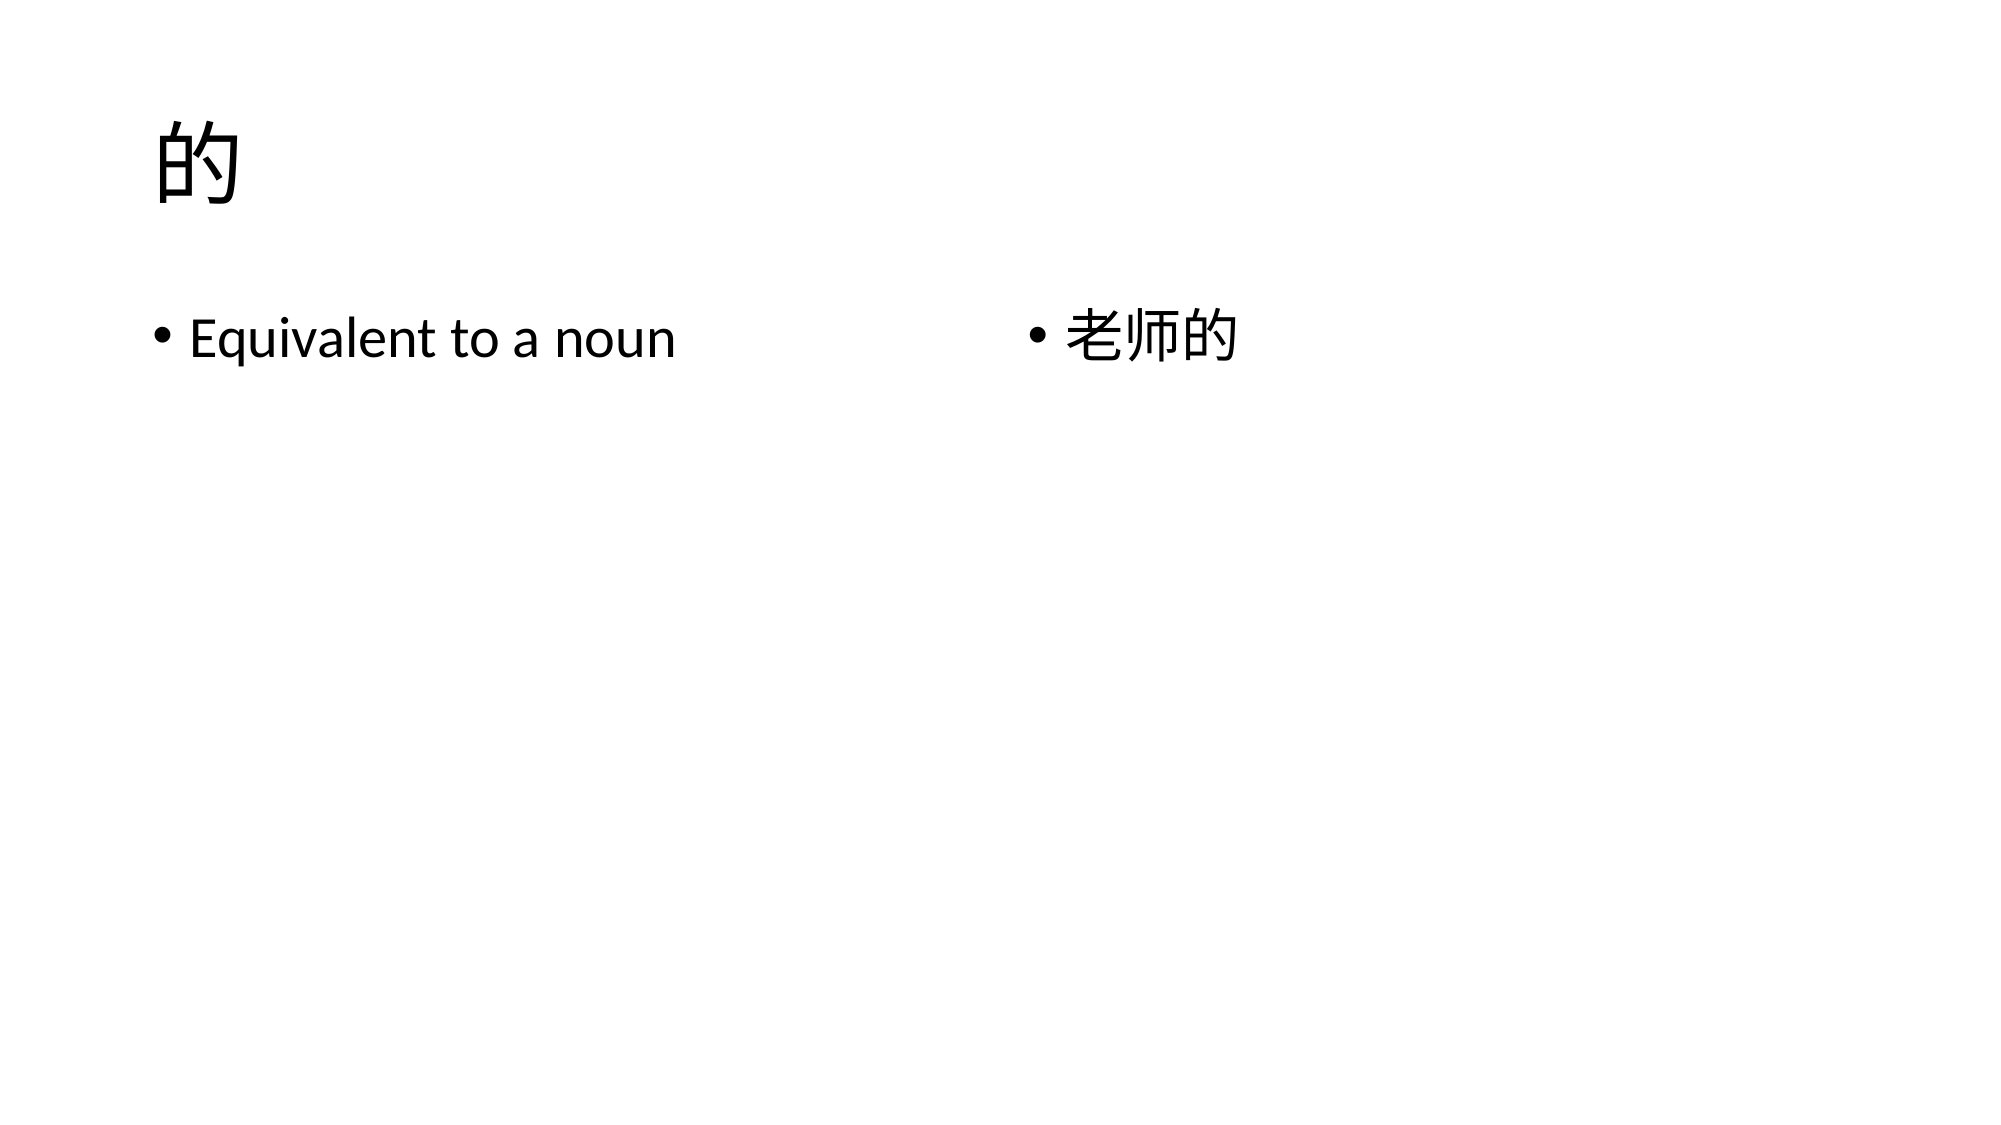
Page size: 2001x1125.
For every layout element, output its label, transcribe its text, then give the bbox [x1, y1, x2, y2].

list 老师的 [1012, 299, 1863, 1014]
title 的 [137, 59, 1863, 278]
list Equivalent to a noun [137, 299, 988, 1014]
